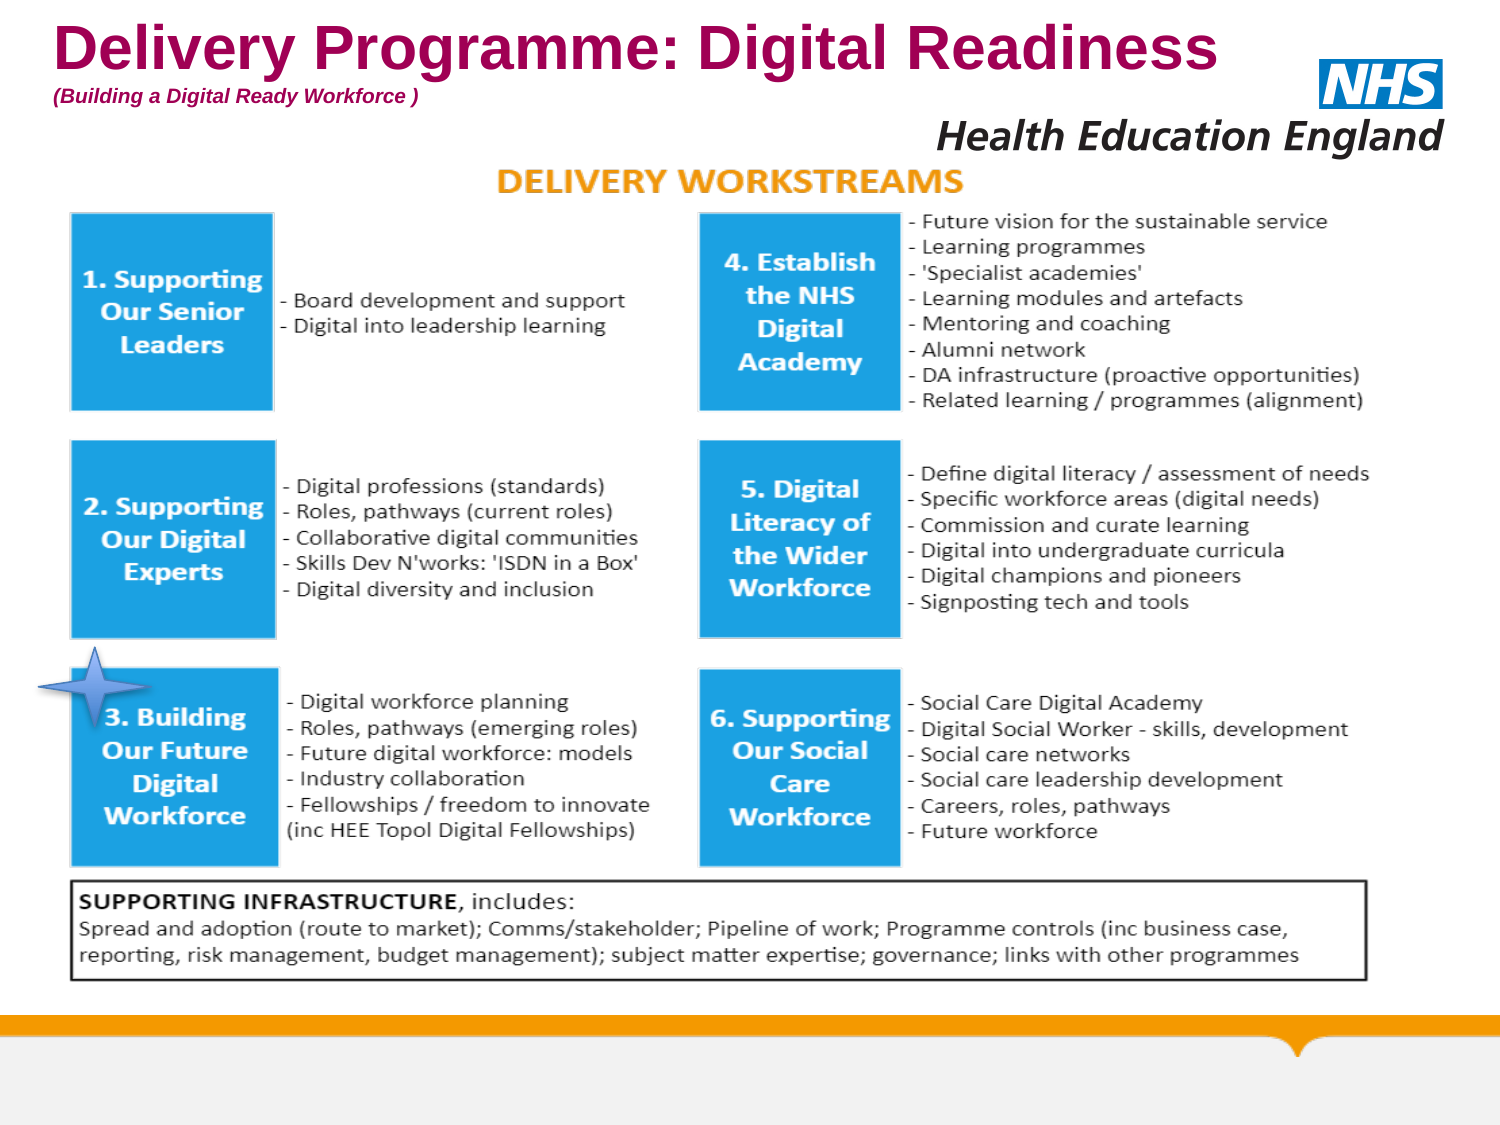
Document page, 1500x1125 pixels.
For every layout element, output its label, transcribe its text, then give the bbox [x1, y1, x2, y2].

picture [61, 59, 1445, 986]
text_box [37, 683, 56, 691]
text_box Delivery Programme: Digital Readiness (Building a Digital Ready Workforce ) [38, 0, 1298, 115]
